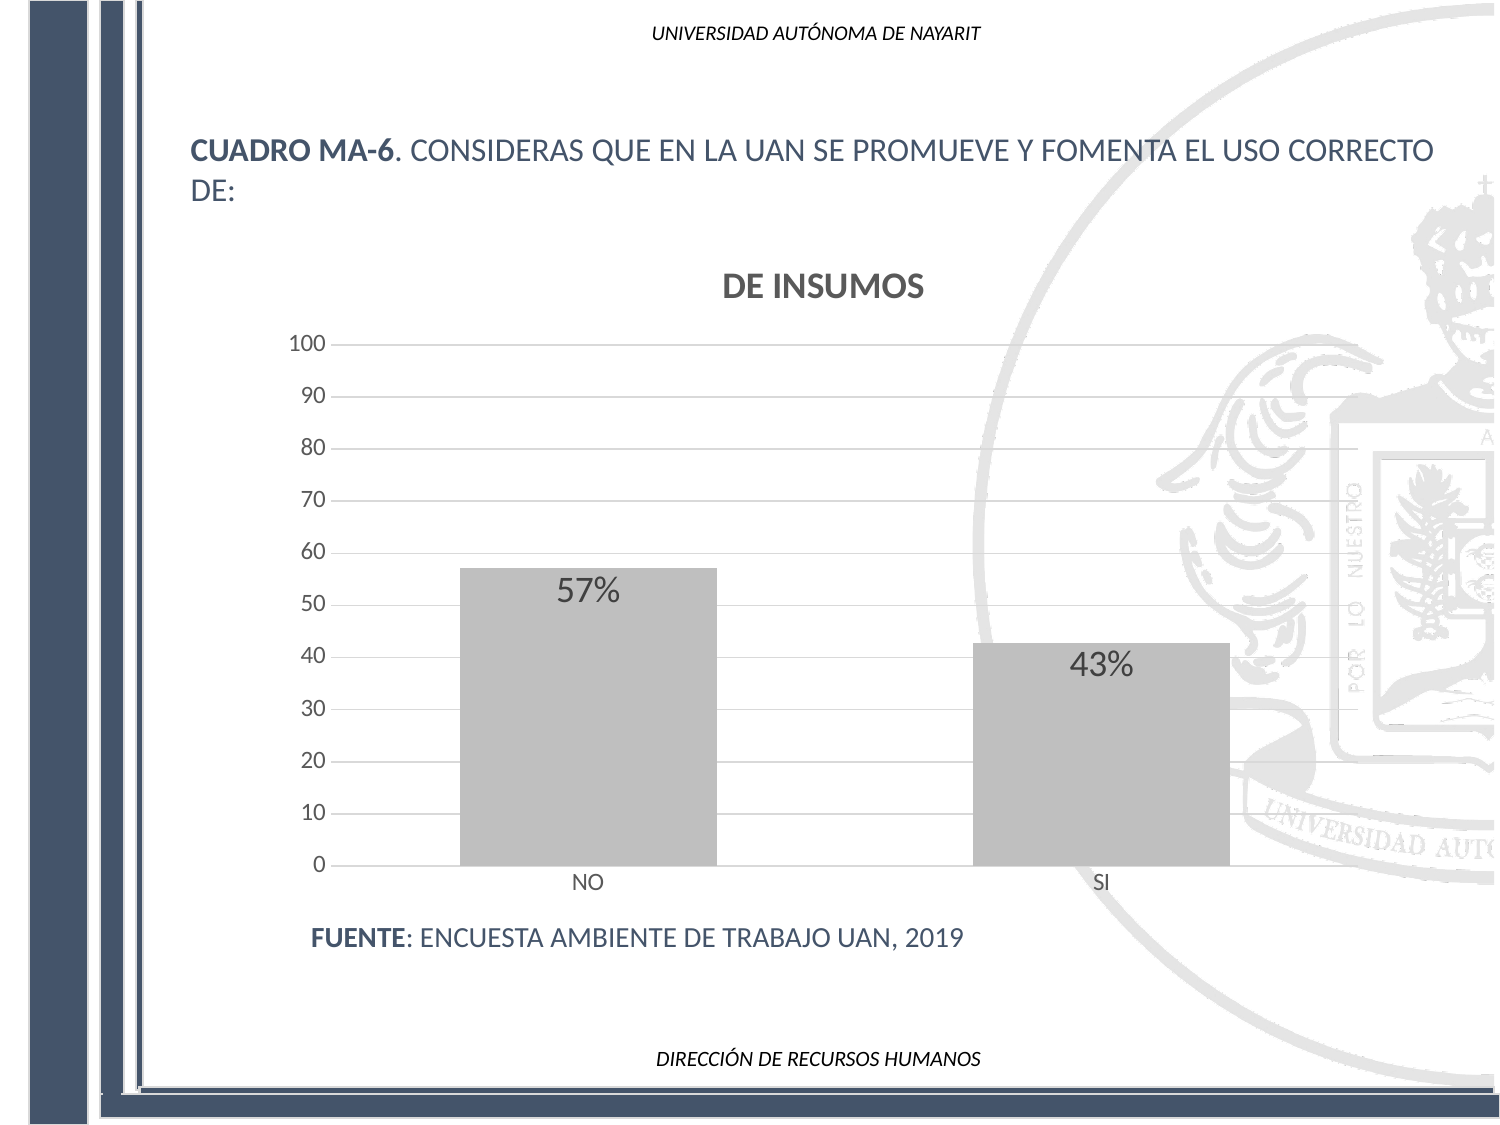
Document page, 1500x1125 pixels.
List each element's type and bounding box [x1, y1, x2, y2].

chart [265, 237, 1381, 911]
text_box [29, 0, 1500, 1125]
